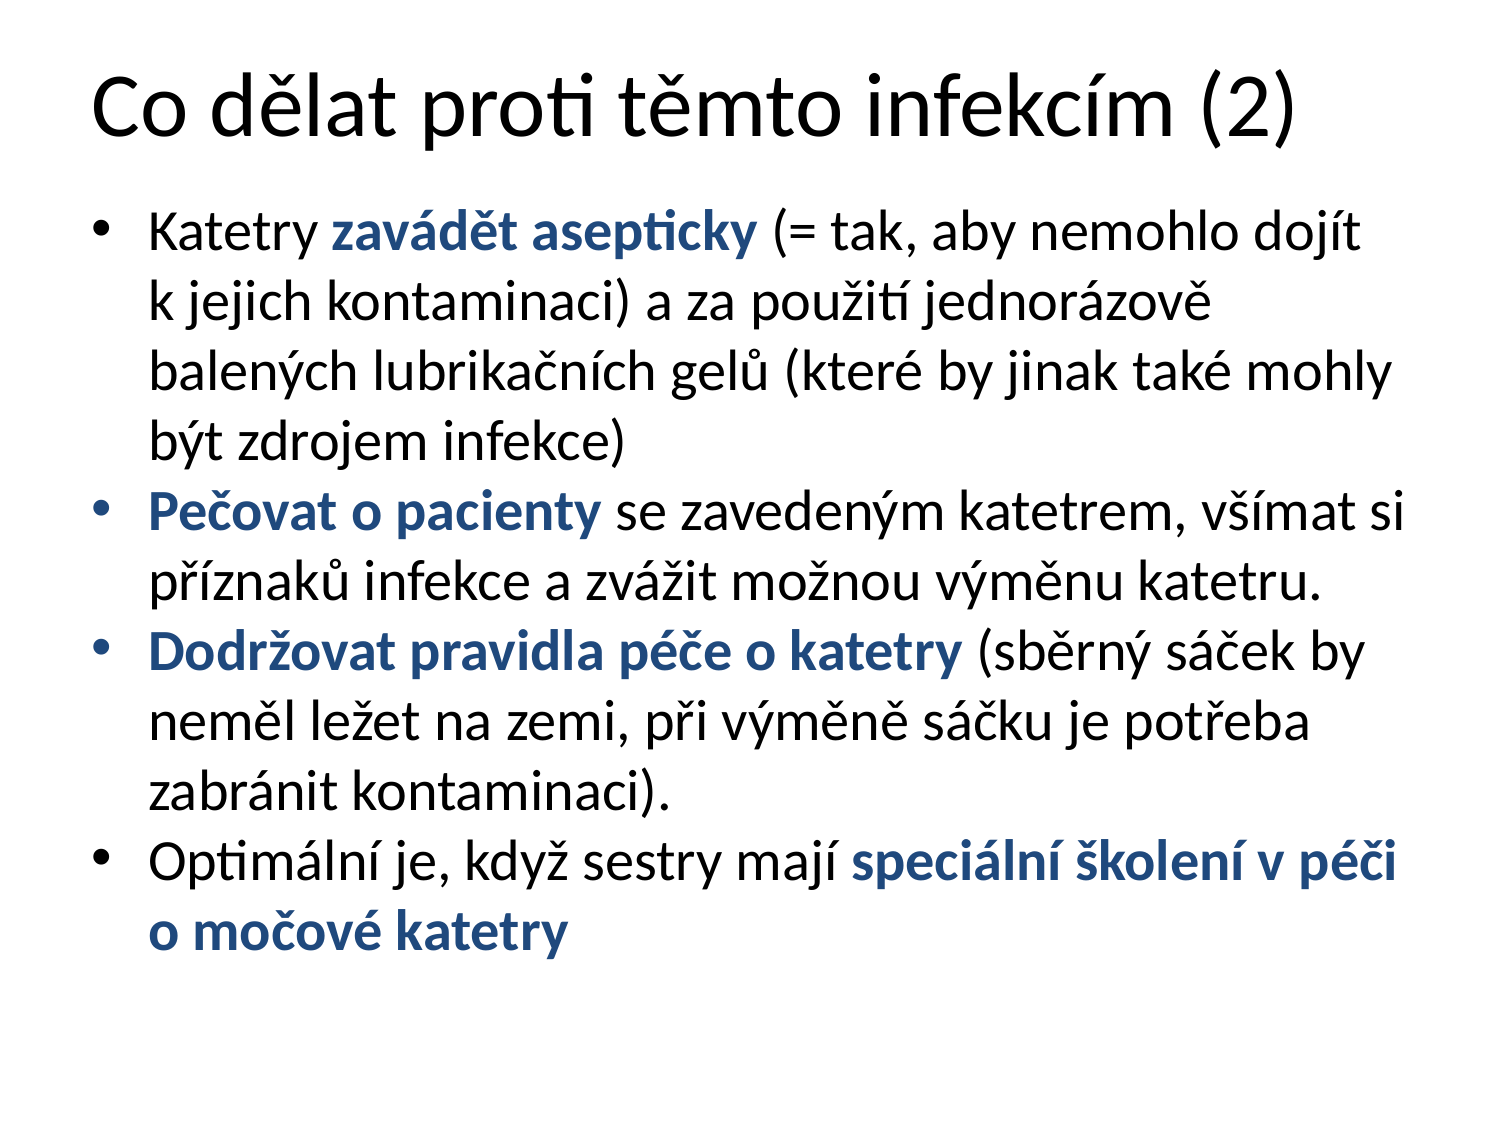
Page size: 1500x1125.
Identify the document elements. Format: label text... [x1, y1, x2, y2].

list Katetry zavádět asepticky (= tak, aby nemohlo dojít k jejich kontaminaci) a za použití jednorázově balených lubrikačních gelů (které by jinak také mohly být zdrojem infekce) Pečovat o pacienty se zavedeným katetrem, všímat si příznaků infekce a zvážit možnou výměnu katetru. Dodržovat pravidla péče o katetry (sběrný sáček by neměl ležet na zemi, při výměně sáčku je potřeba zabránit kontaminaci). Optimální je, když sestry mají speciální školení v péči o močové katetry [76, 184, 1450, 1106]
title Co dělat proti těmto infekcím (2) [76, 30, 1412, 169]
